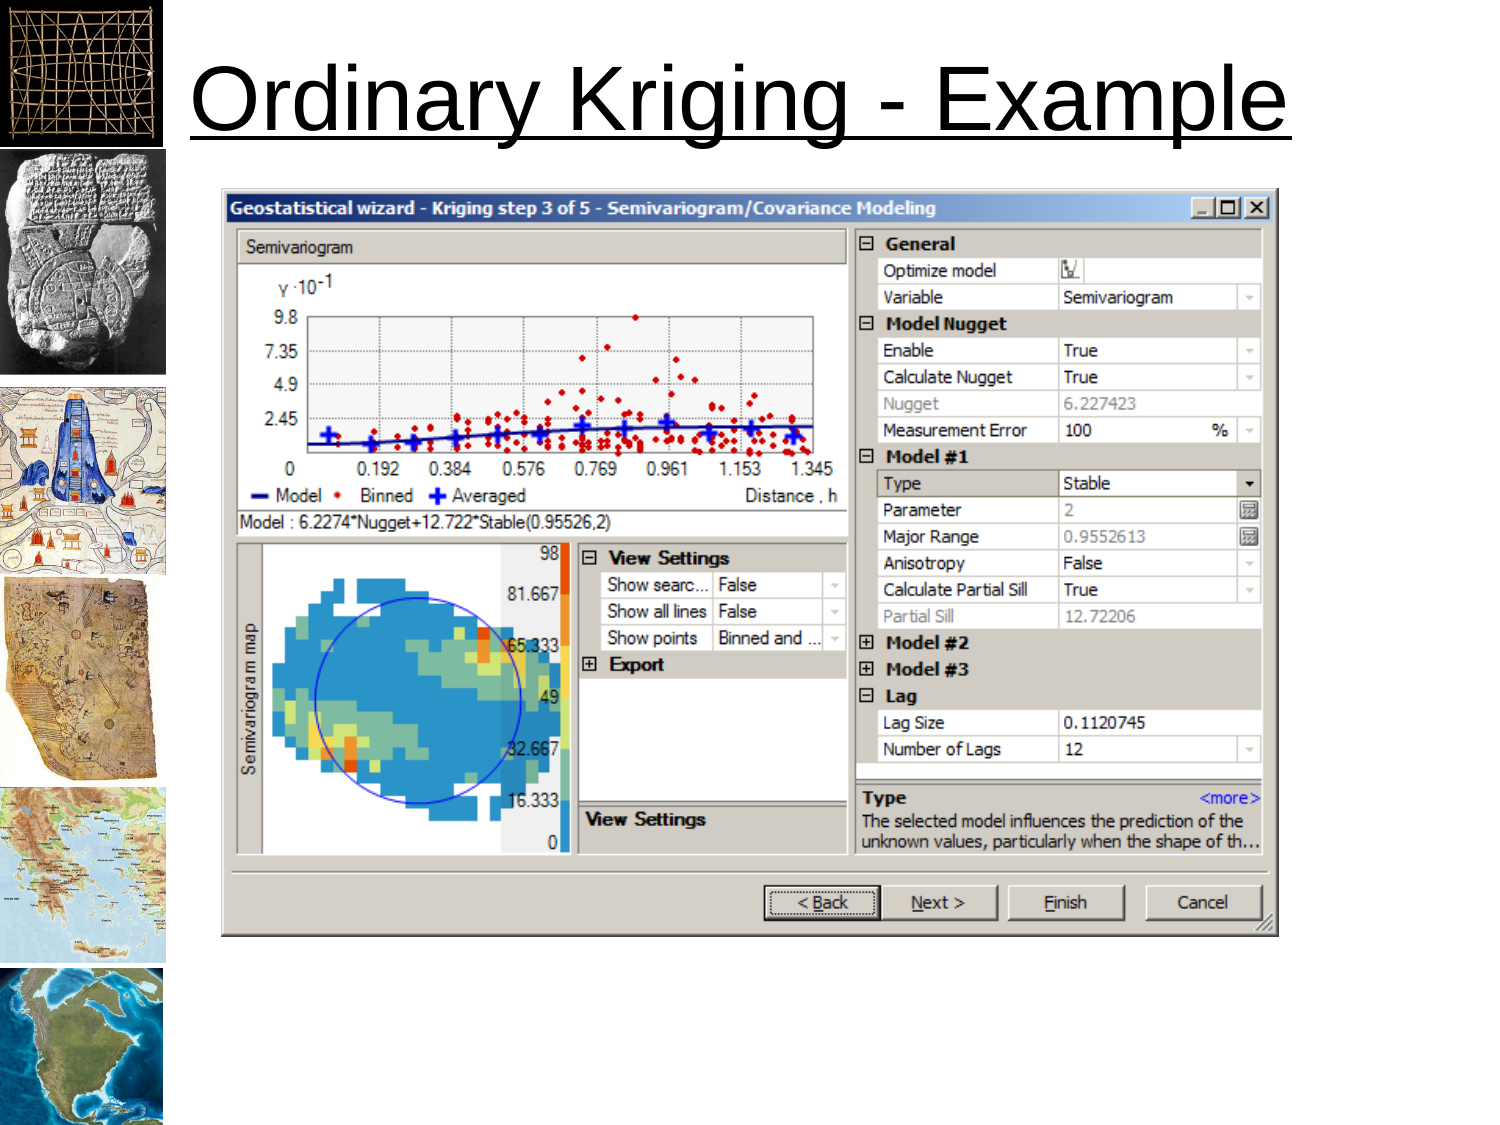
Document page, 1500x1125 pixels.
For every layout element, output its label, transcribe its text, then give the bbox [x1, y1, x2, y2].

picture [0, 149, 166, 375]
picture [221, 187, 1279, 937]
picture [0, 968, 163, 1125]
picture [0, 0, 163, 147]
picture [0, 387, 166, 963]
title Ordinary Kriging - Example [174, 0, 1475, 188]
